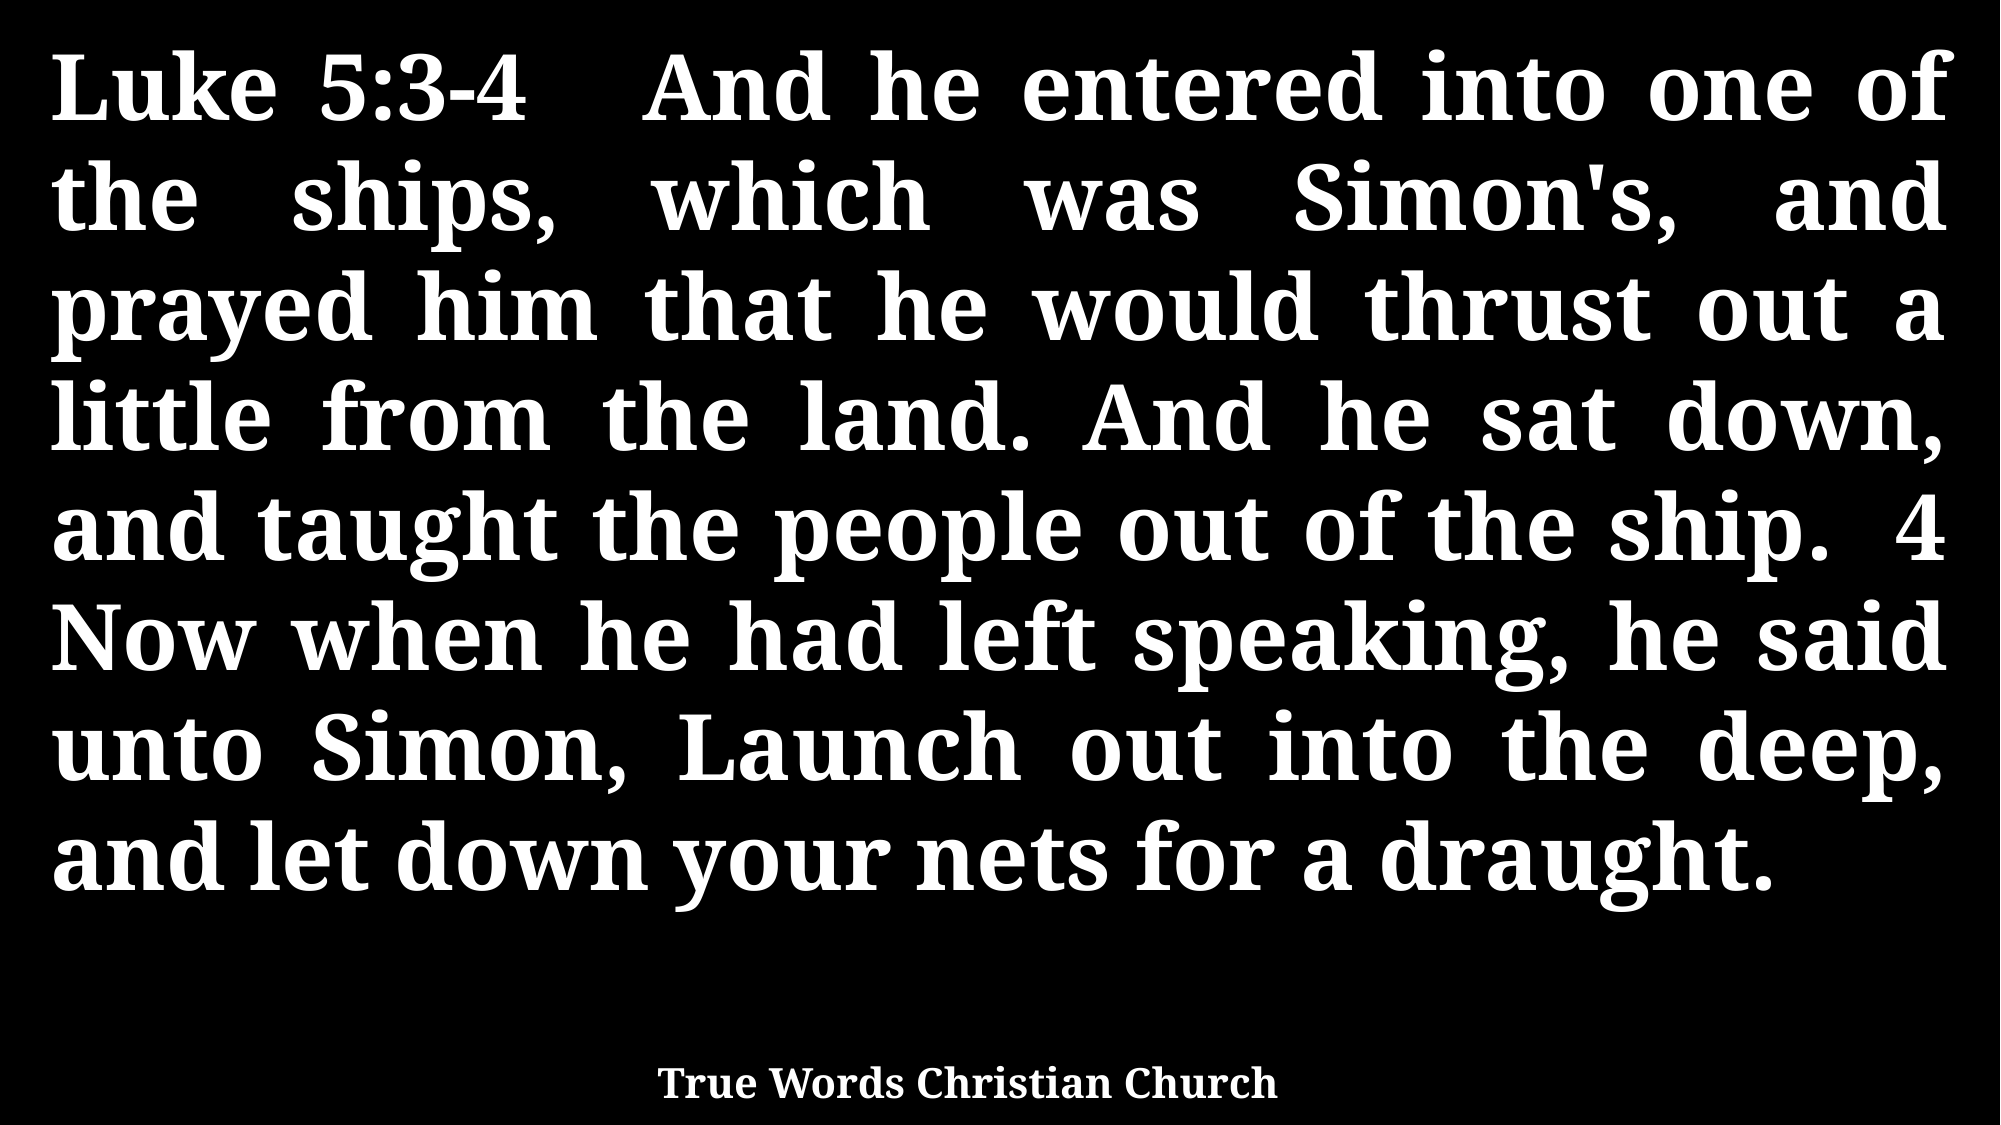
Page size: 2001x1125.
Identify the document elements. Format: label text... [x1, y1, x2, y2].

text_box Luke 5:3-4 And he entered into one of the ships, which was Simon's, and prayed him that he would thrust out a little from the land. And he sat down, and taught the people out of the ship. 4 Now when he had left speaking, he said unto Simon, Launch out into the deep, and let down your nets for a draught. [35, 21, 1965, 916]
text_box True Words Christian Church [642, 1049, 1294, 1114]
